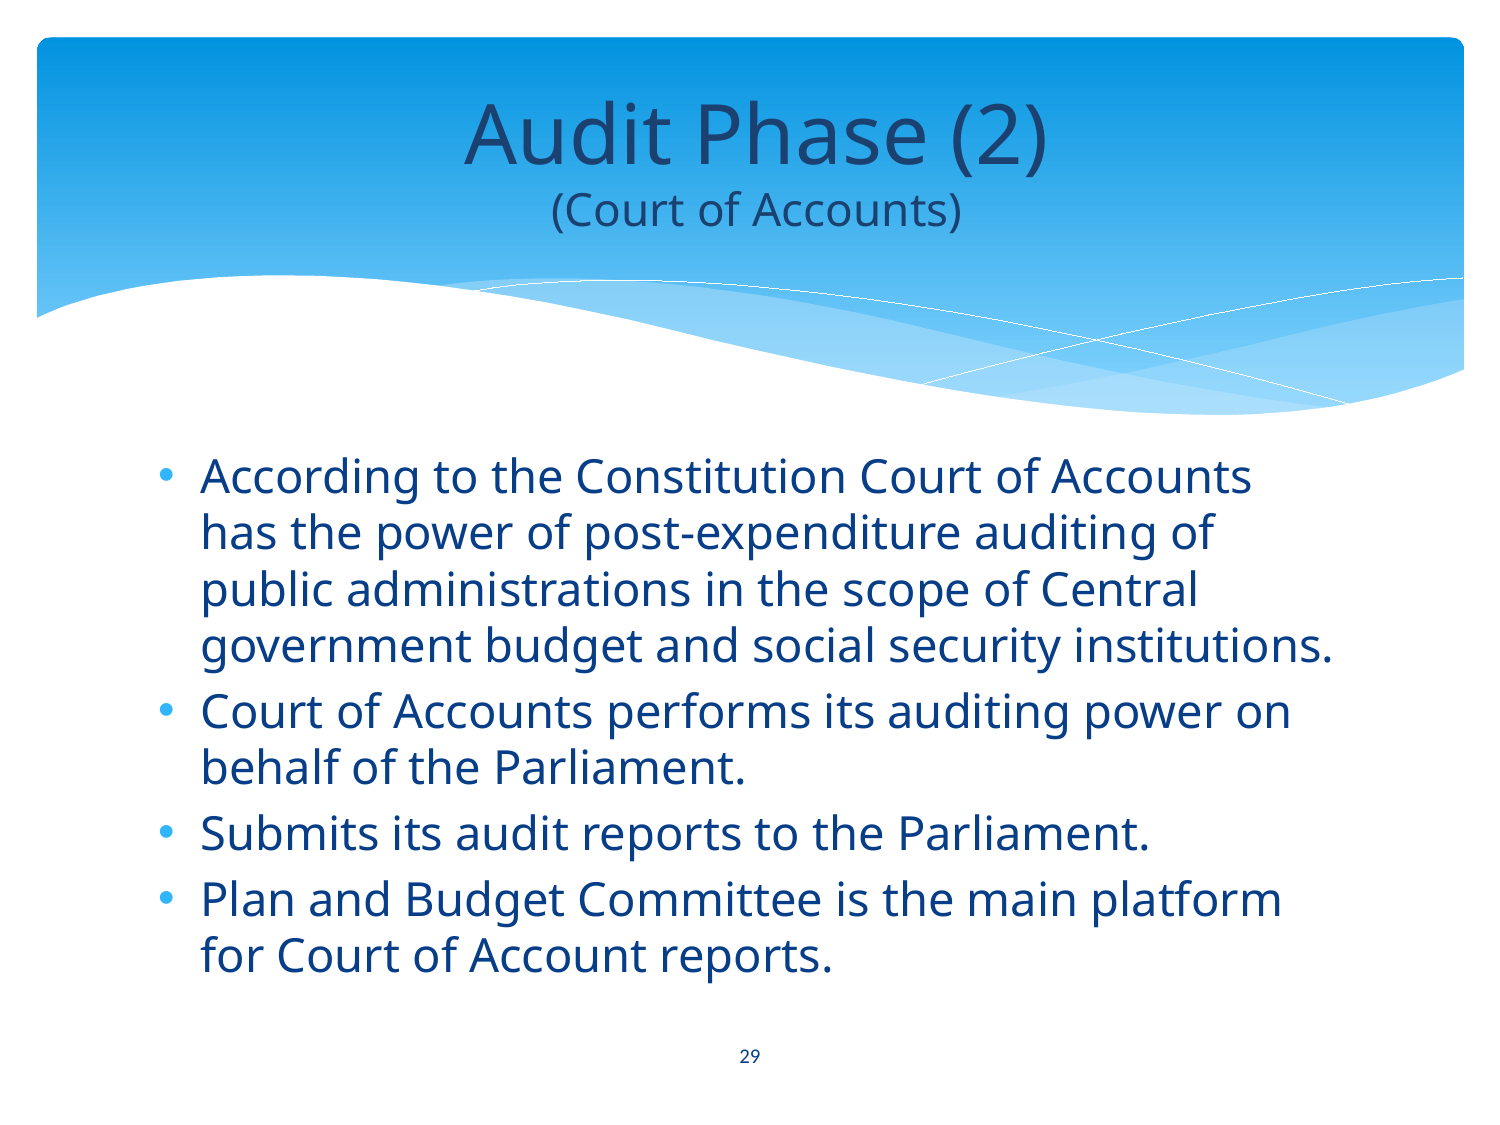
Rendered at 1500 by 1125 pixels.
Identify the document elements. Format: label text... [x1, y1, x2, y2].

slide_number 29 [654, 1025, 846, 1086]
list According to the Constitution Court of Accounts has the power of post-expenditure auditing of public administrations in the scope of Central government budget and social security institutions. Court of Accounts performs its auditing power on behalf of the Parliament. Submits its audit reports to the Parliament. Plan and Budget Committee is the main platform for Court of Account reports. [143, 438, 1359, 1005]
title Audit Phase (2) (Court of Accounts) [75, 55, 1425, 261]
